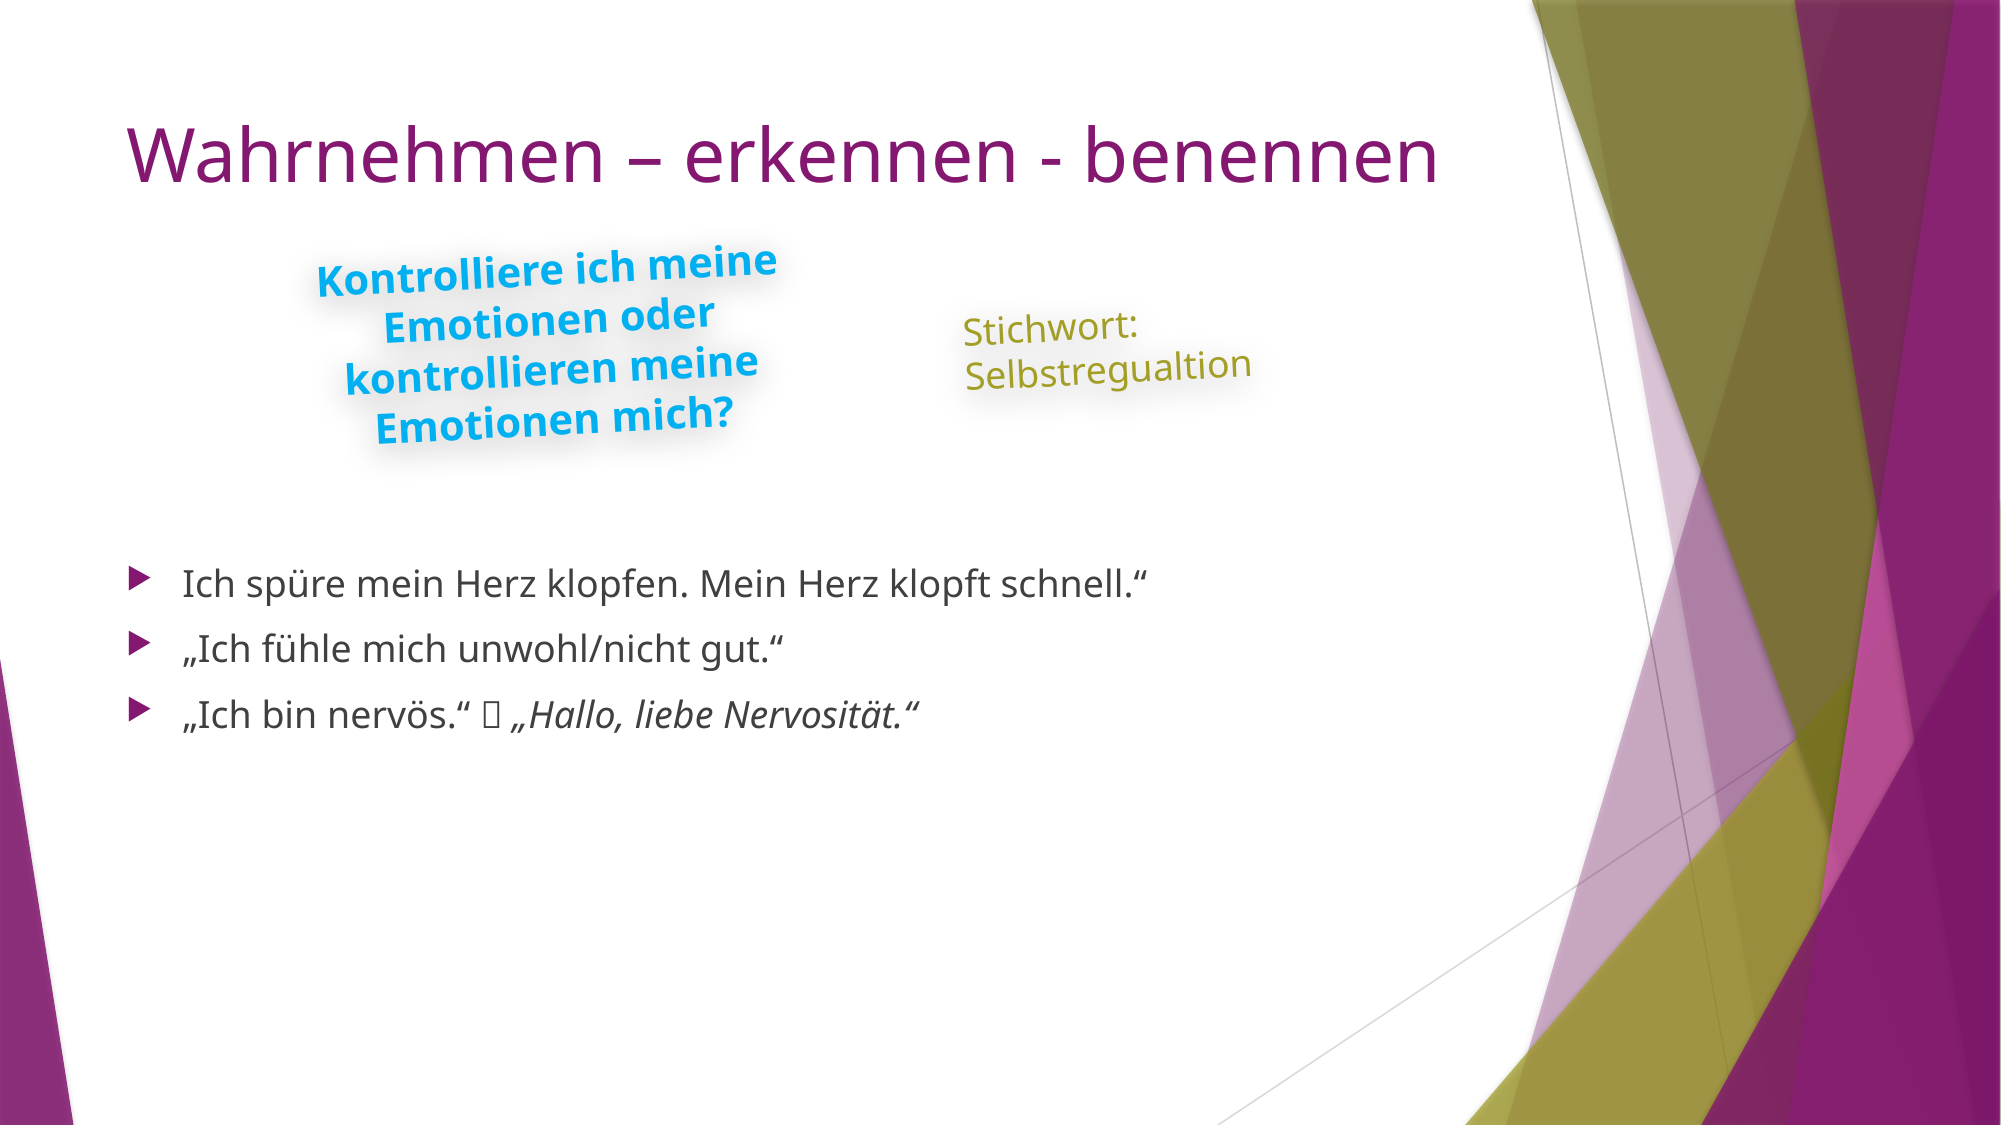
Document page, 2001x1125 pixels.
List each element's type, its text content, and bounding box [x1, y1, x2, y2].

text_box Kontrolliere ich meine Emotionen oder kontrollieren meine Emotionen mich? [274, 222, 827, 465]
list Ich spüre mein Herz klopfen. Mein Herz klopft schnell.“ „Ich fühle mich unwohl/nicht gut.“ „Ich bin nervös.“  „Hallo, liebe Nervosität.“ [111, 354, 1522, 992]
title Wahrnehmen – erkennen - benennen [111, 99, 1522, 317]
text_box Stichwort: Selbstregualtion [946, 281, 1350, 407]
